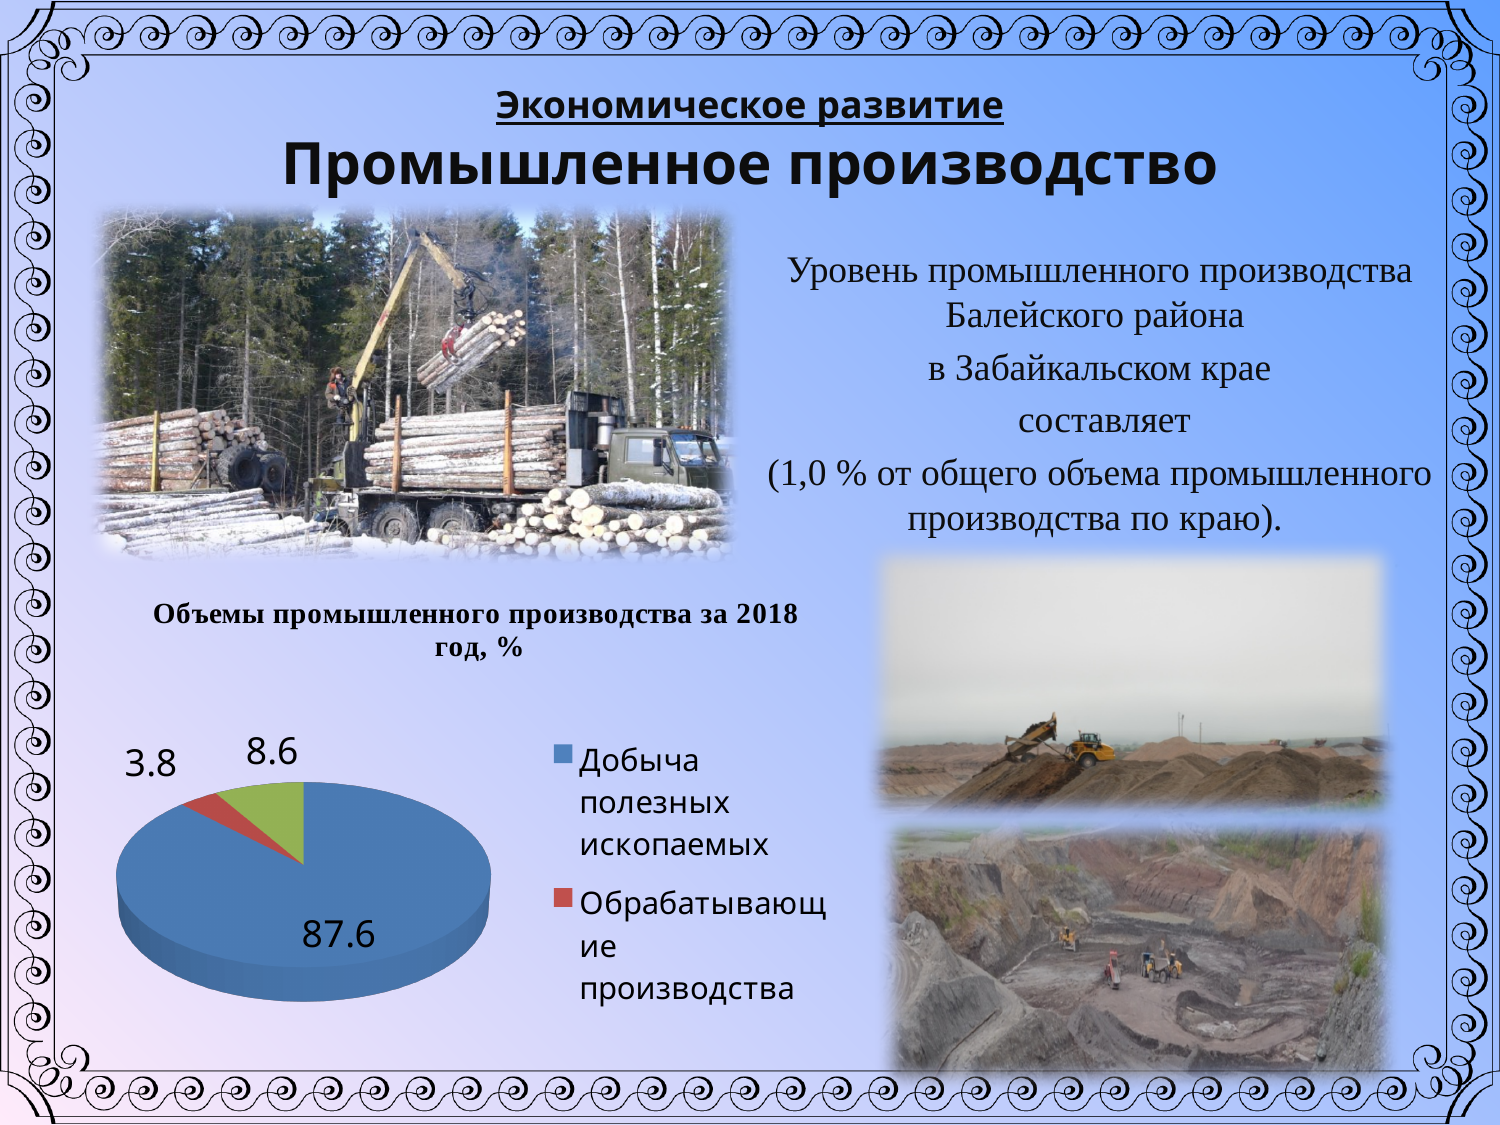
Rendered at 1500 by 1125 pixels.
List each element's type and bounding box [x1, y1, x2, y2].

picture [0, 0, 1500, 1124]
chart [24, 587, 851, 1088]
